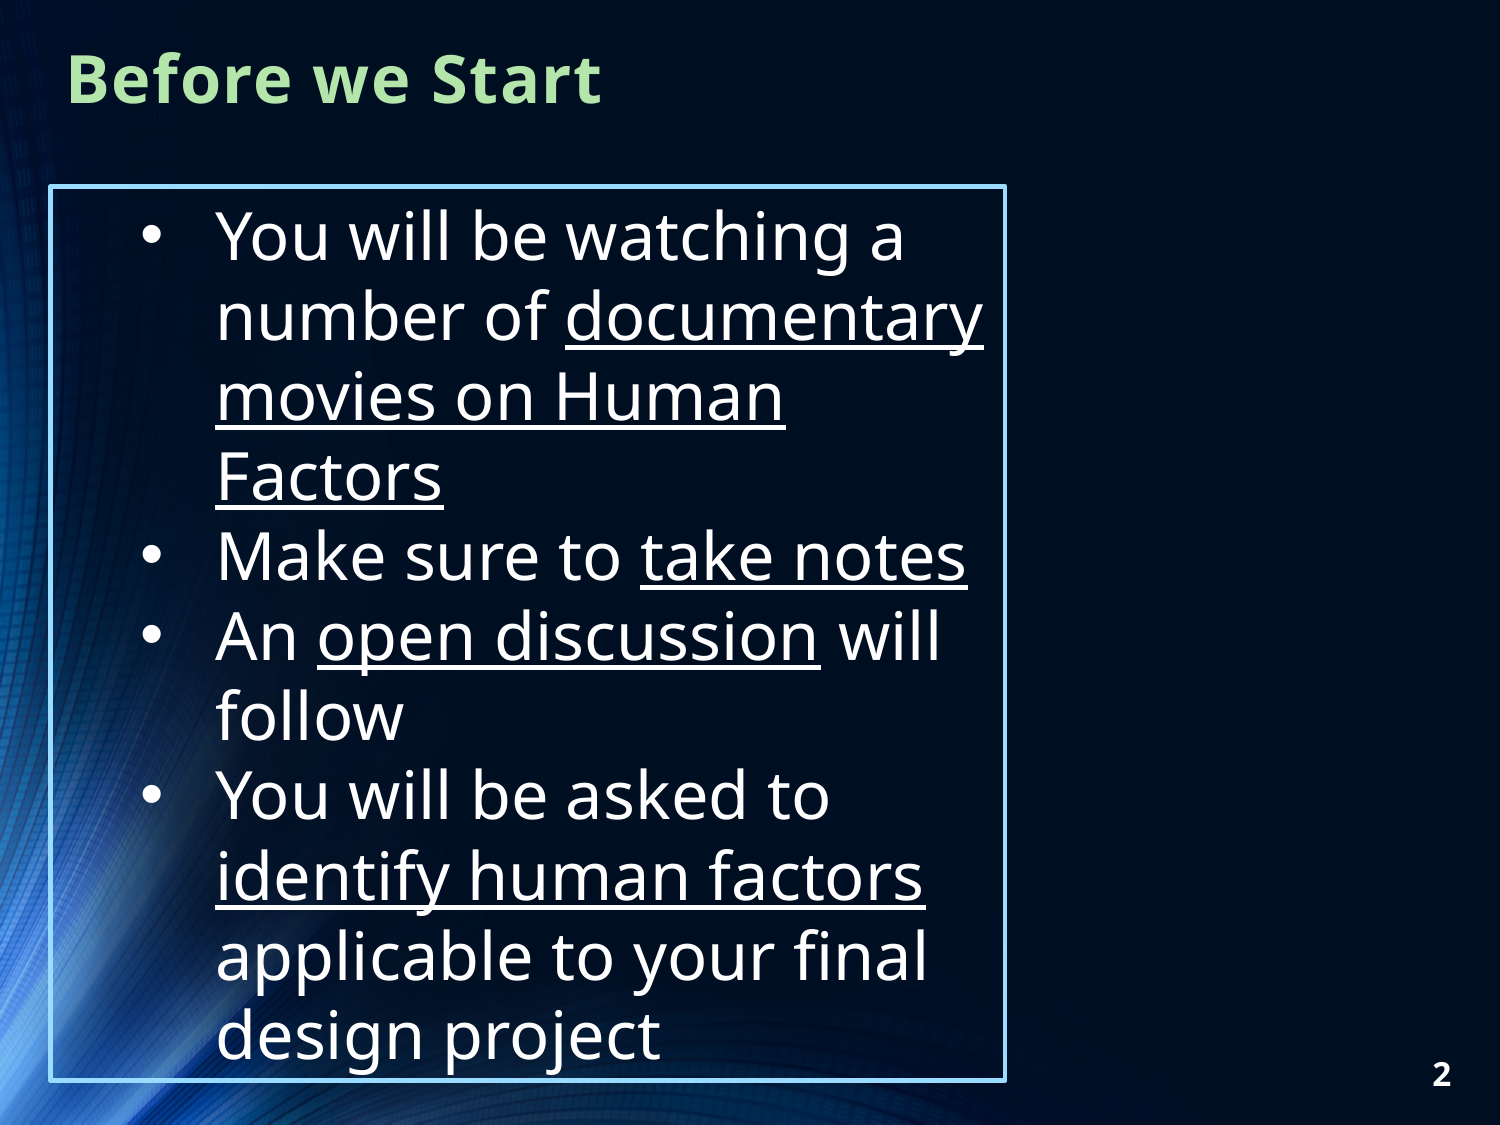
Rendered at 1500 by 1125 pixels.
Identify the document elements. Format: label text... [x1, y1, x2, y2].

slide_number 2 [1363, 1053, 1467, 1099]
picture [0, 0, 1500, 1125]
text_box You will be watching a number of documentary movies on Human Factors Make sure to take notes An open discussion will follow You will be asked to identify human factors applicable to your final design project [50, 186, 1006, 1081]
text_box Before we Start [50, 24, 712, 126]
